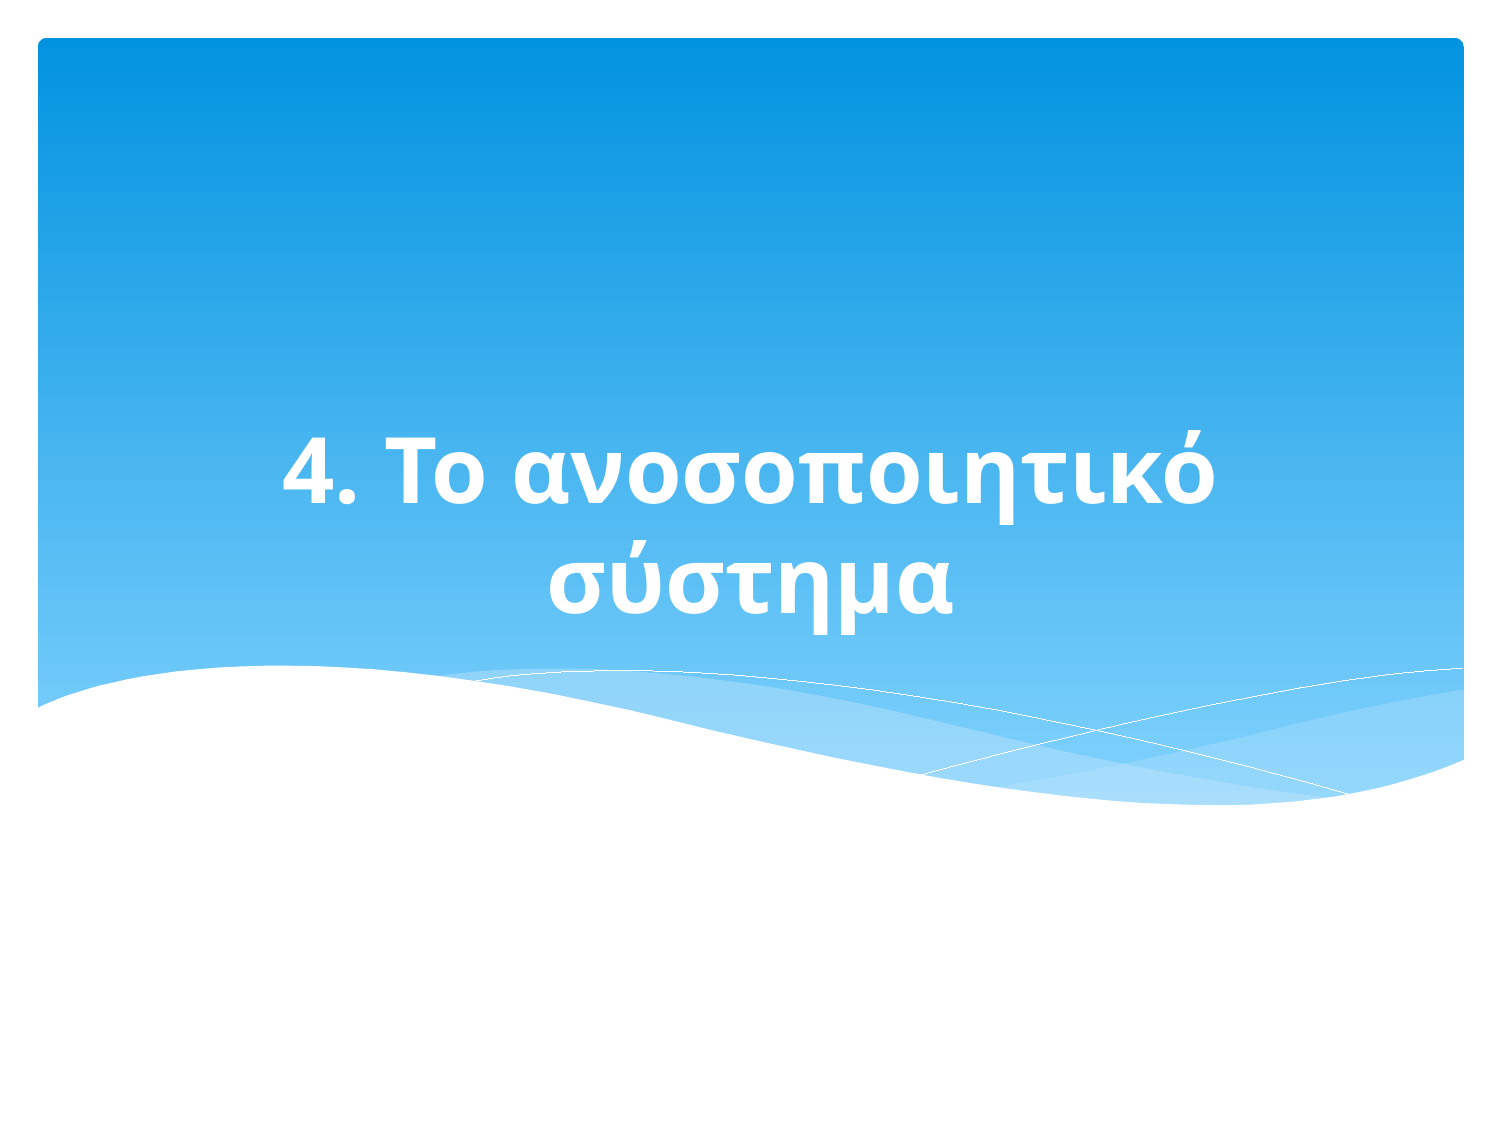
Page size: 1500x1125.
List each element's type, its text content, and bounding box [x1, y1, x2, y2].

title 4. Το ανοσοποιητικό σύστημα [113, 404, 1389, 655]
